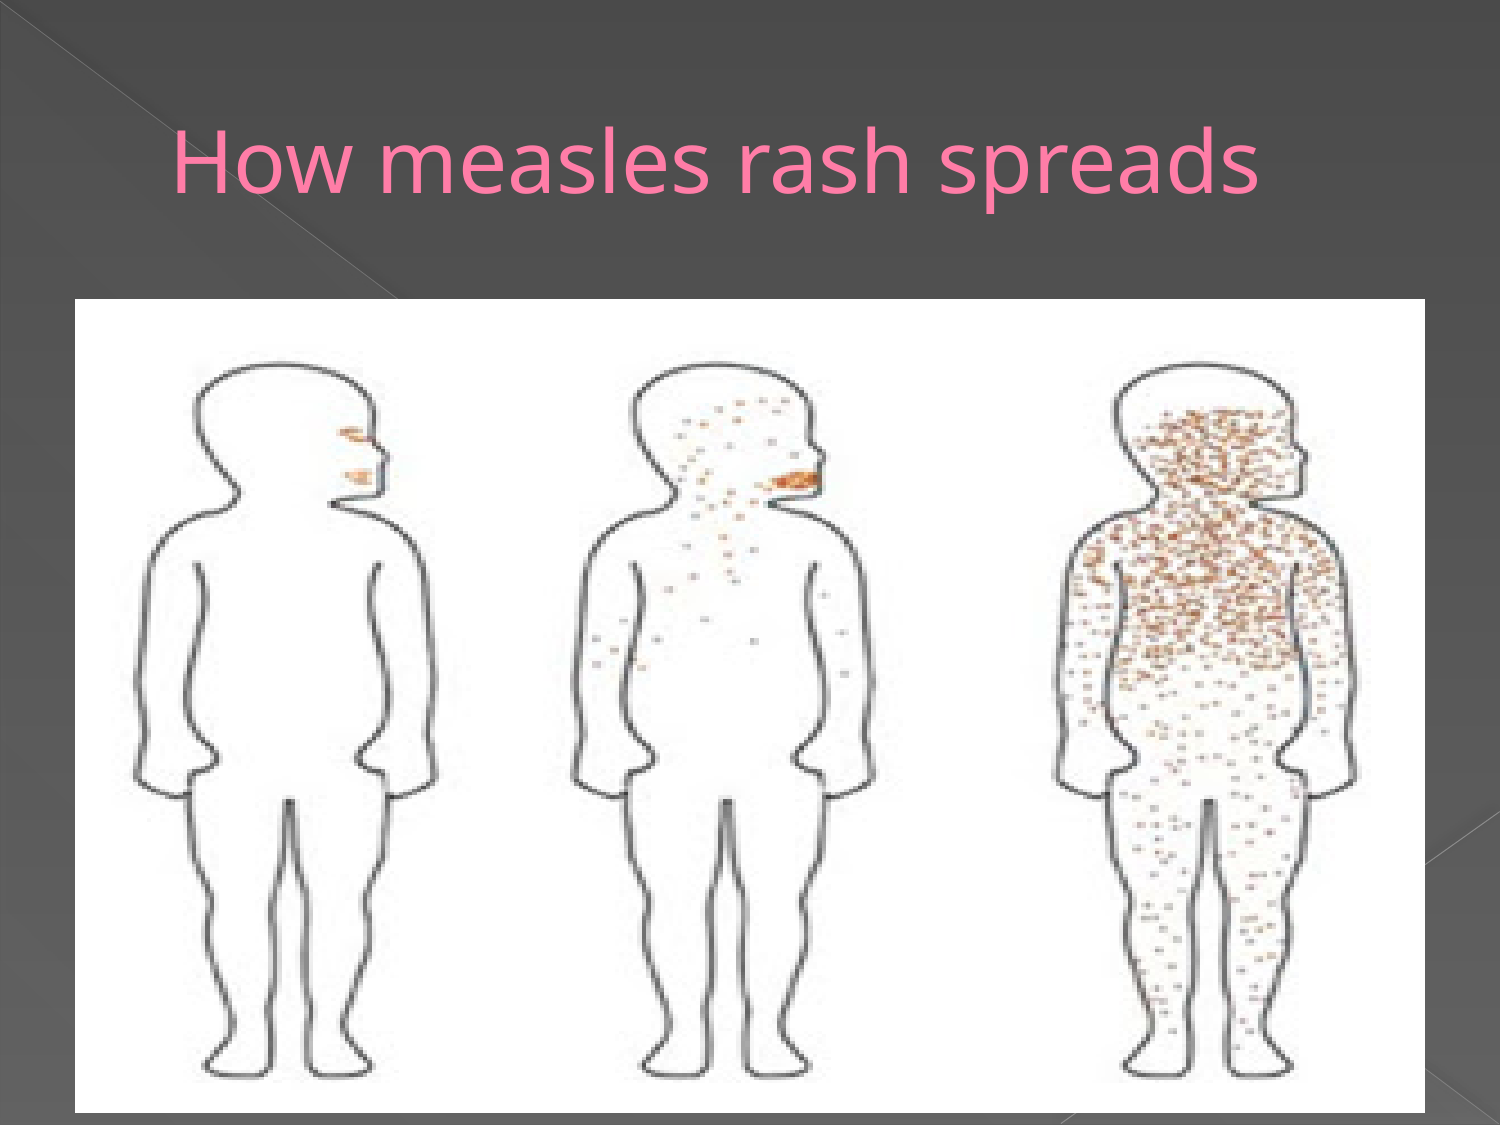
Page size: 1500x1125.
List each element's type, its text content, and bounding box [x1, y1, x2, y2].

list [74, 299, 1426, 1113]
title How measles rash spreads [75, 43, 1425, 274]
